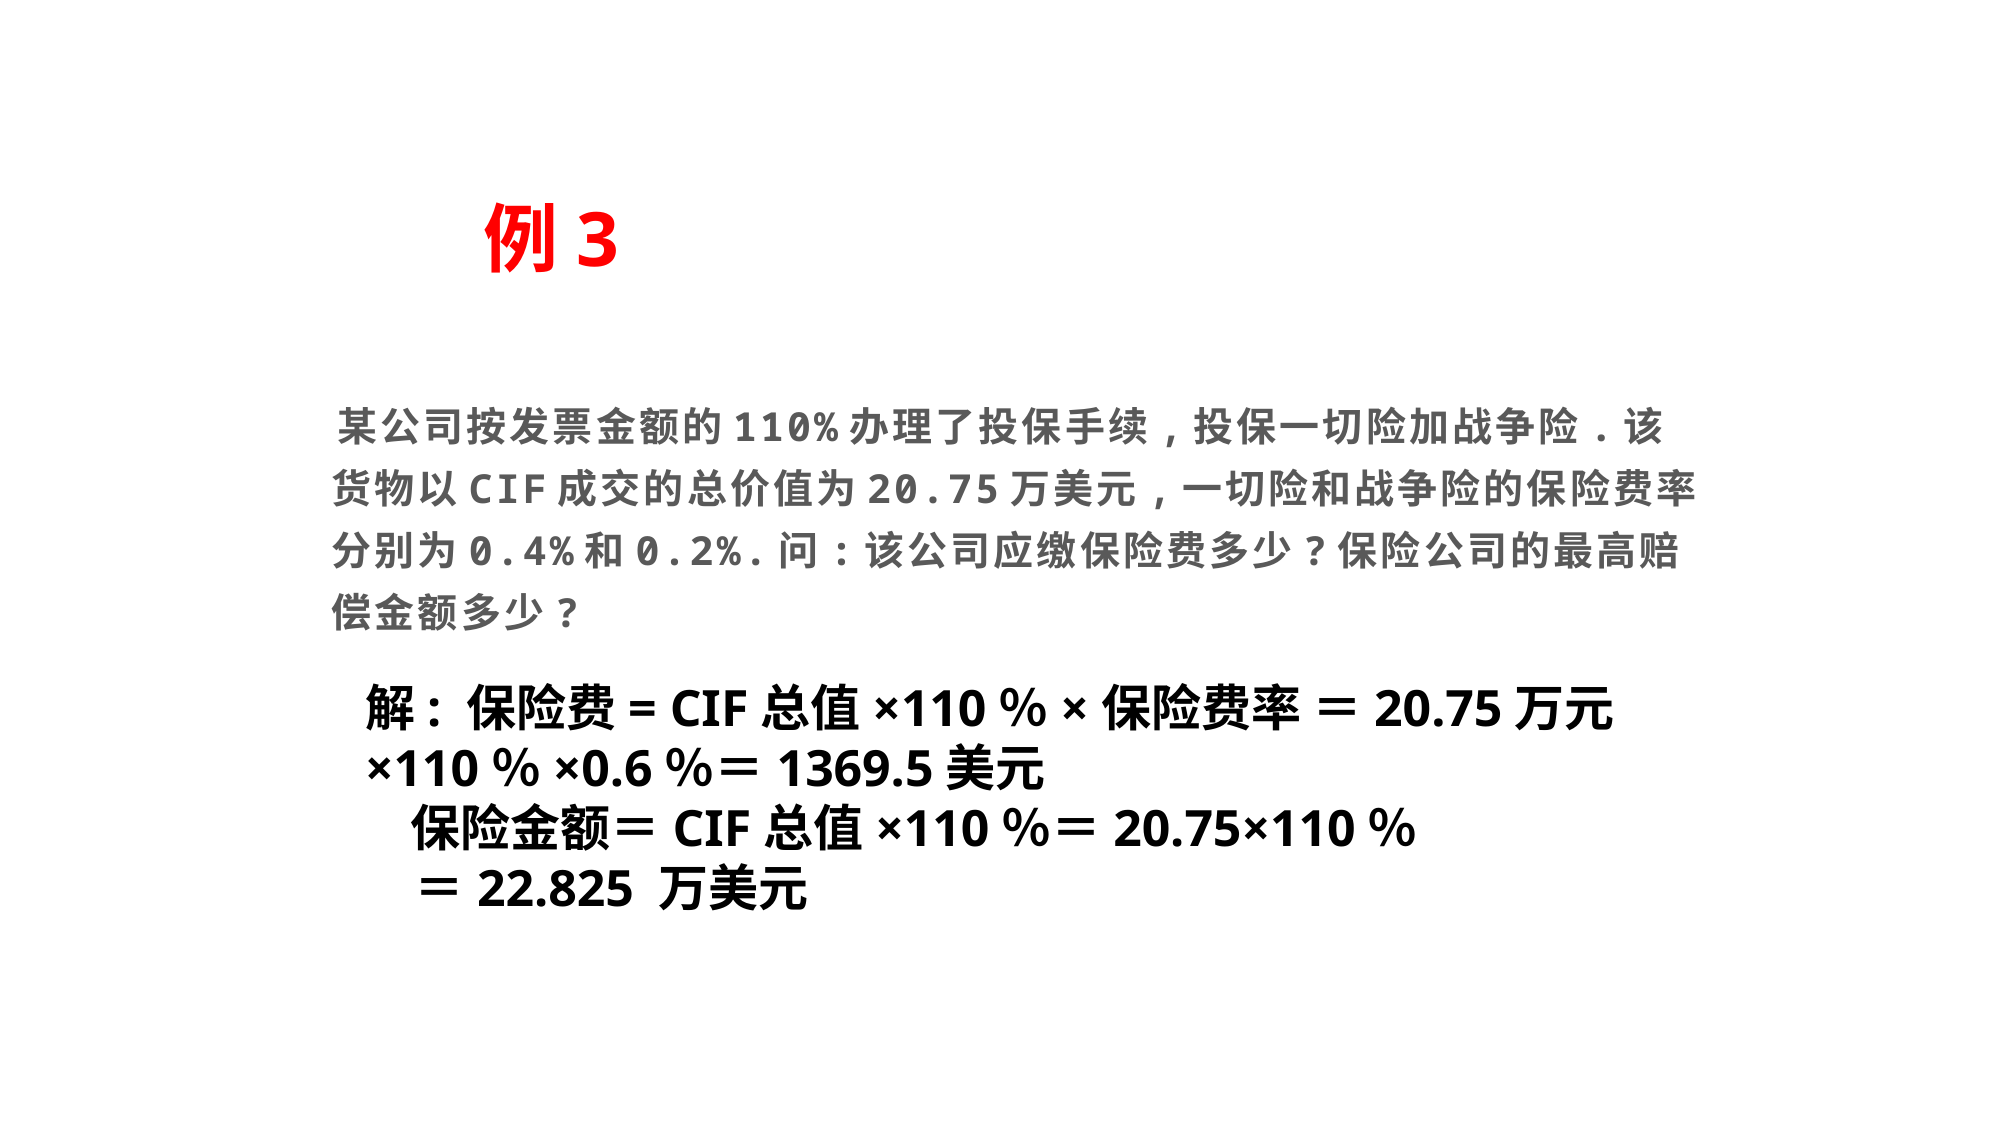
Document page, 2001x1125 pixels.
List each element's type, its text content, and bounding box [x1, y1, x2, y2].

text_box 例3 [468, 184, 752, 290]
list 某公司按发票金额的110%办理了投保手续,投保一切险加战争险.该货物以CIF成交的总价值为20.75万美元,一切险和战争险的保险费率分别为0.4%和0.2%.问:该公司应缴保险费多少?保险公司的最高赔偿金额多少? [279, 314, 1721, 646]
text_box 解: 保险费= CIF总值×110％×保险费率 ＝20.75万元×110％×0.6％＝1369.5美元 保险金额＝CIF总值×110％＝20.75×110％ ＝22.825 万美元 [350, 668, 1674, 924]
